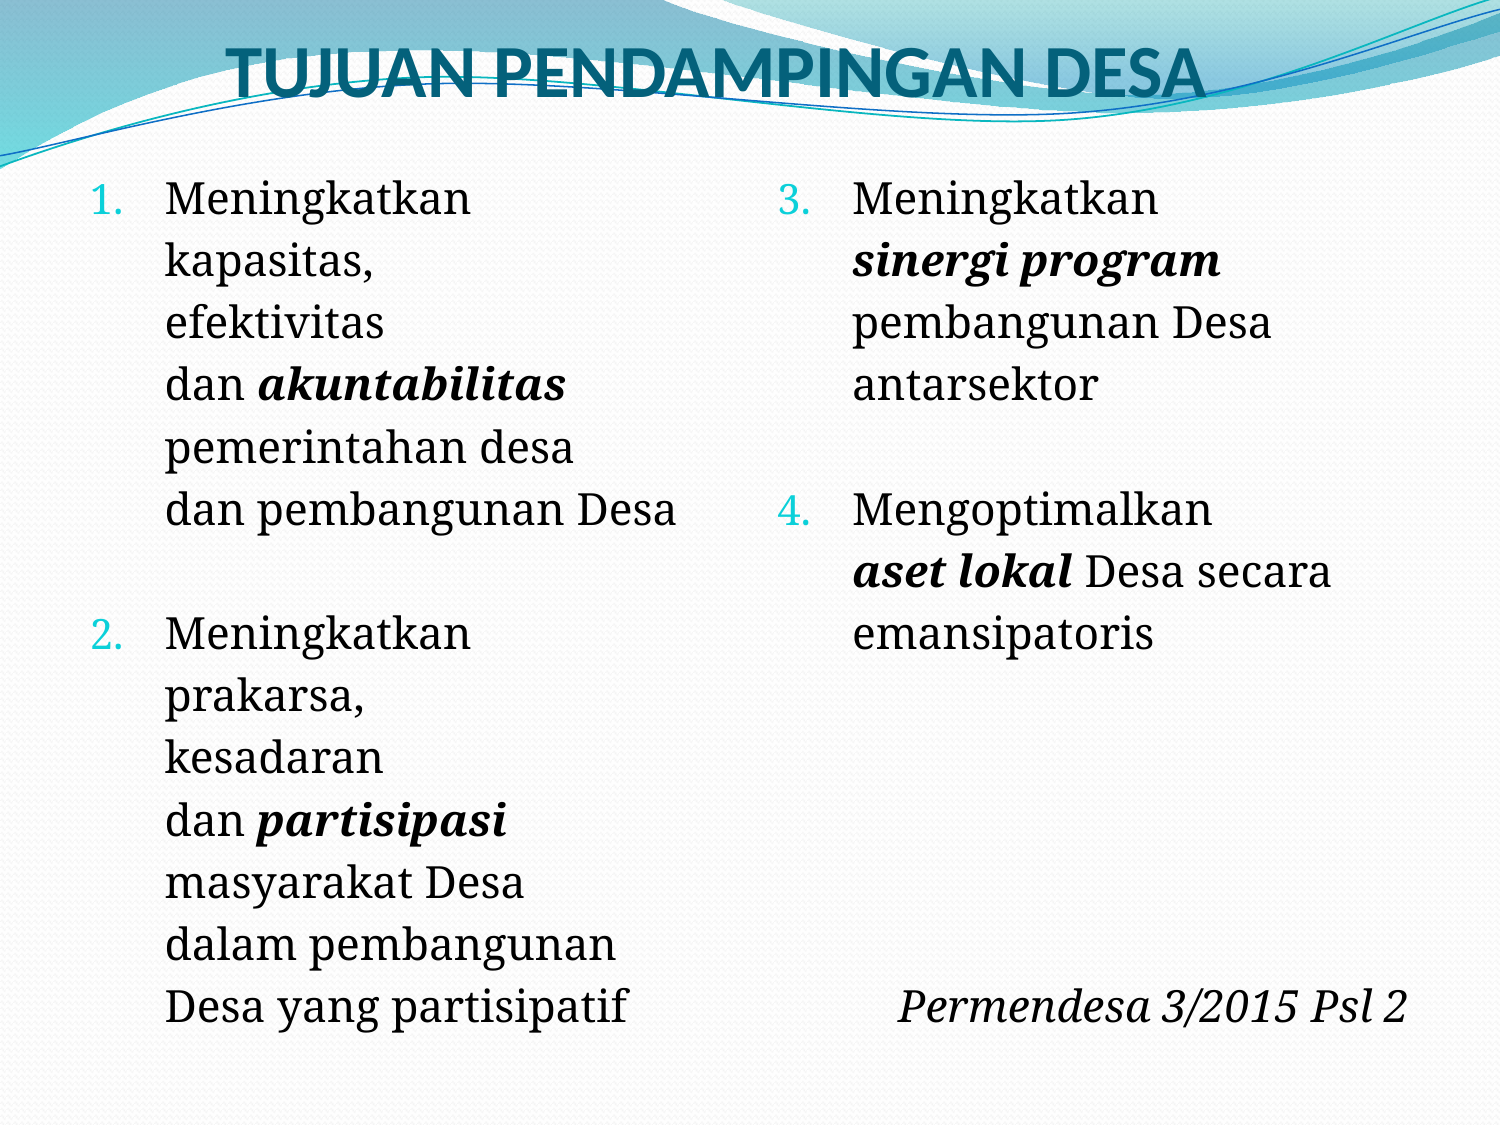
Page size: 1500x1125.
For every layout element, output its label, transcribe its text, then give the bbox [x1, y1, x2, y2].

title TUJUAN PENDAMPINGAN DESA [225, 0, 1400, 113]
list Meningkatkan kapasitas, efektivitas dan akuntabilitas pemerintahan desa dan pembangunan Desa Meningkatkan prakarsa, kesadaran dan partisipasi masyarakat Desa dalam pembangunan Desa yang partisipatif [75, 162, 738, 1043]
list Meningkatkan sinergi program pembangunan Desa antarsektor Mengoptimalkan aset lokal Desa secara emansipatoris Permendesa 3/2015 Psl 2 [762, 162, 1425, 1043]
